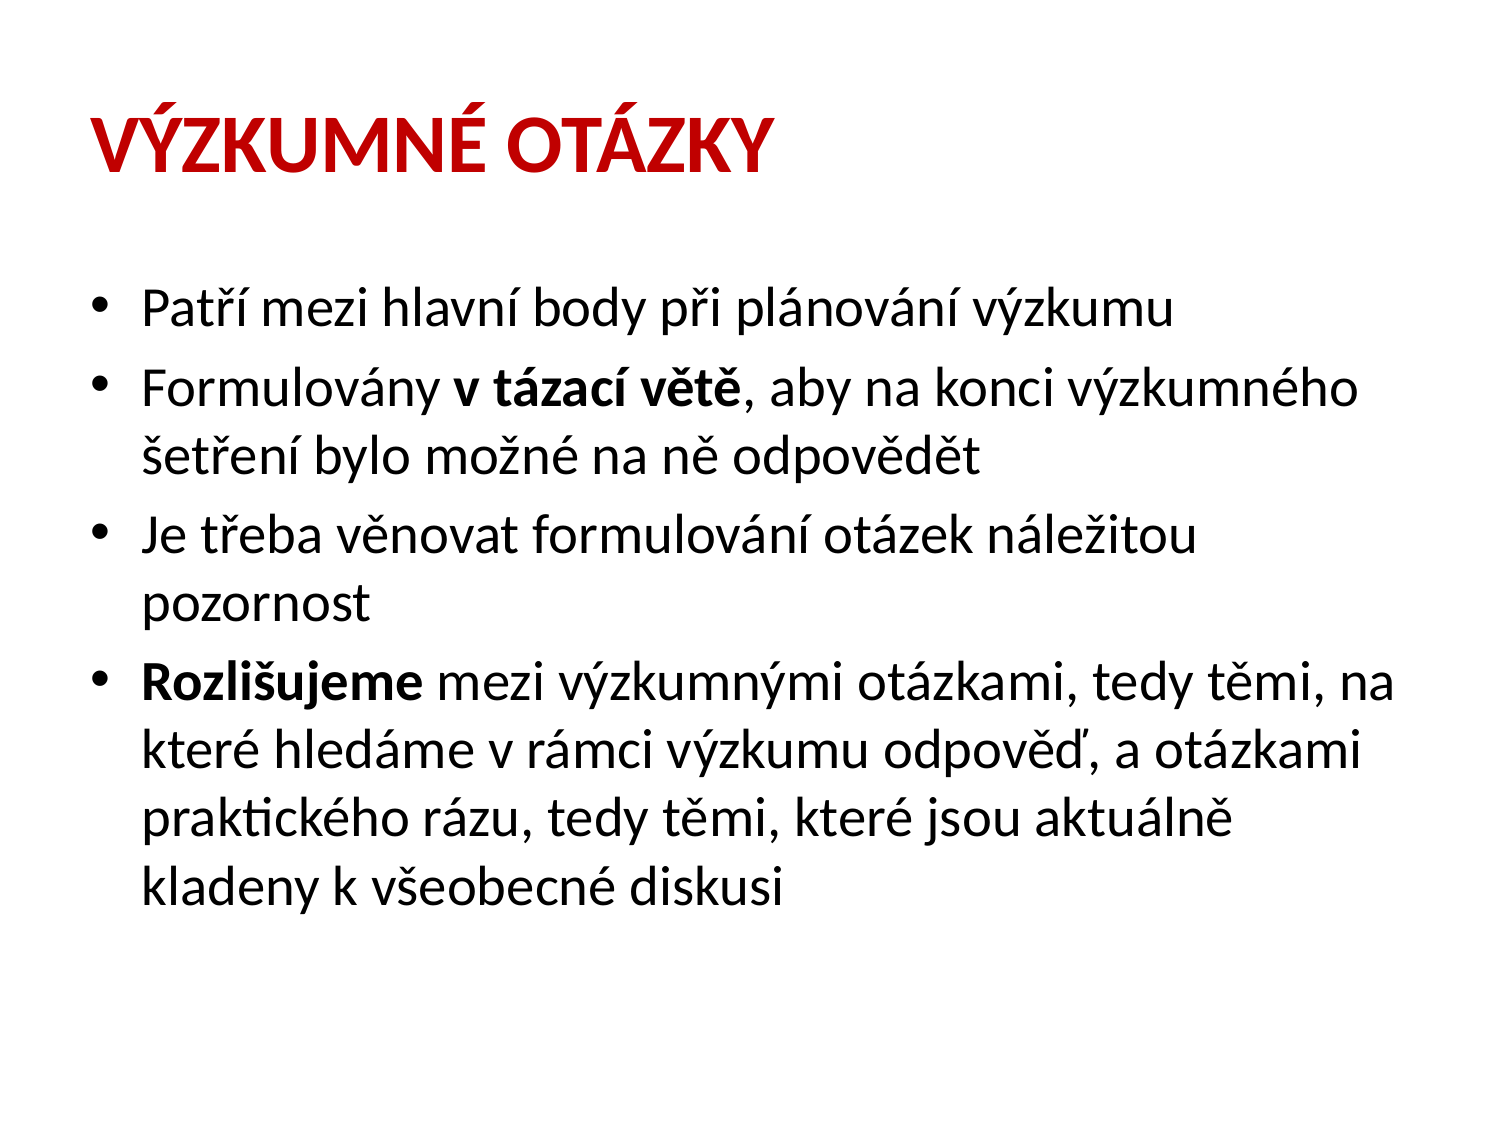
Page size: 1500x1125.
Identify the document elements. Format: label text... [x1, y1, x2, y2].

title Výzkumné otázky [75, 45, 1425, 233]
list Patří mezi hlavní body při plánování výzkumu Formulovány v tázací větě, aby na konci výzkumného šetření bylo možné na ně odpovědět Je třeba věnovat formulování otázek náležitou pozornost Rozlišujeme mezi výzkumnými otázkami, tedy těmi, na které hledáme v rámci výzkumu odpověď, a otázkami praktického rázu, tedy těmi, které jsou aktuálně kladeny k všeobecné diskusi [75, 262, 1425, 1005]
